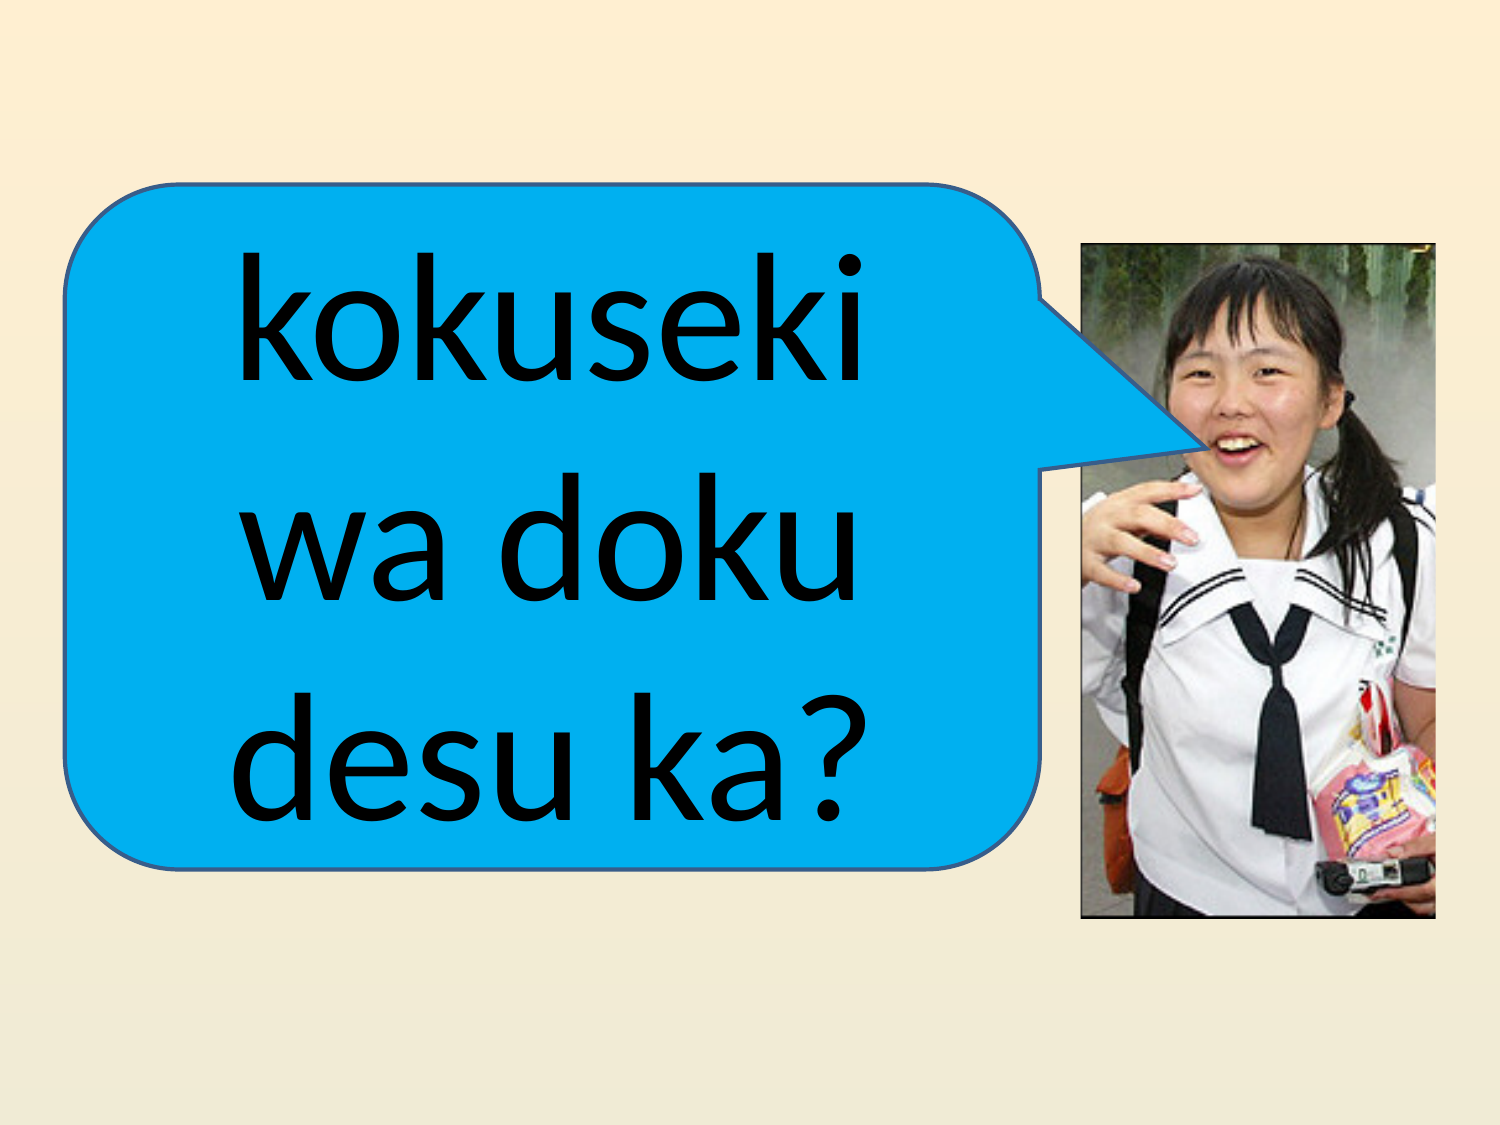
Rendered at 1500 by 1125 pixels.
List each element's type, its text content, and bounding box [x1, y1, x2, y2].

picture [1080, 243, 1436, 919]
text_box kokuseki wa doku desu ka? [64, 184, 1075, 870]
